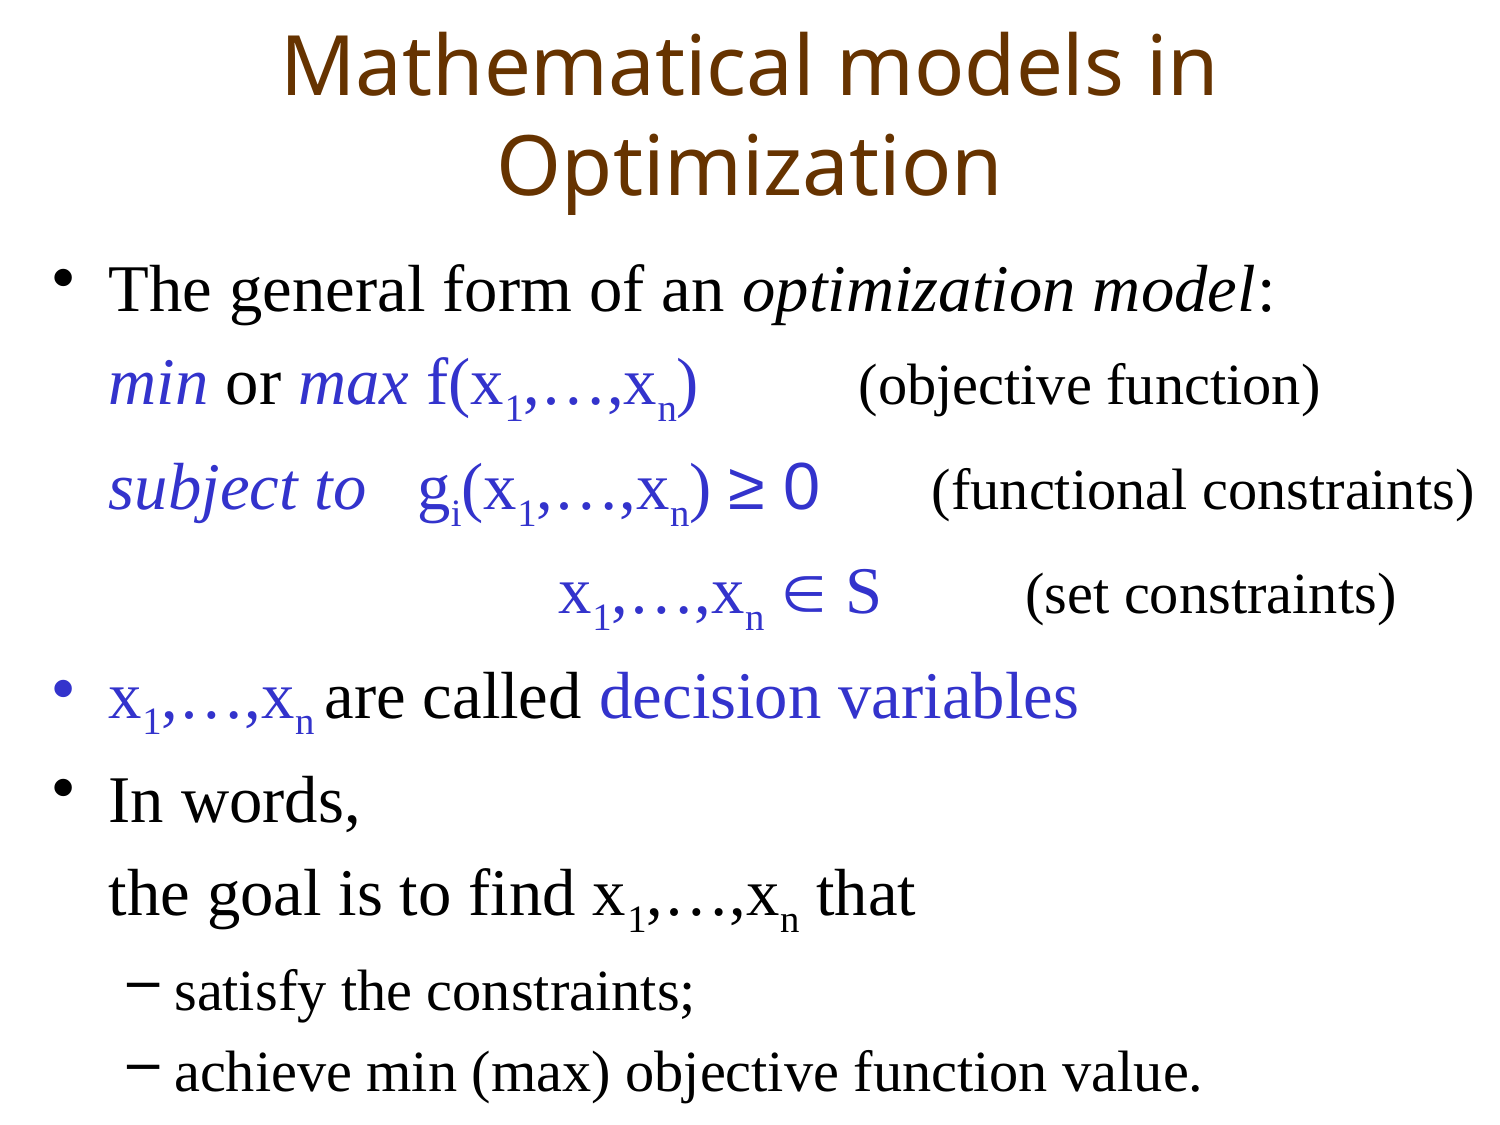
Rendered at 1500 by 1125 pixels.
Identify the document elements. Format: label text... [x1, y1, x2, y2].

title Mathematical models in Optimization [112, 0, 1388, 225]
list The general form of an optimization model: min or max f(x1,…,xn) (objective function) subject to gi(x1,…,xn) ≥ 0 (functional constraints) x1,…,xn  S (set constraints) x1,…,xn are called decision variables In words, the goal is to find x1,…,xn that satisfy the constraints; achieve min (max) objective function value. [37, 237, 1500, 1088]
